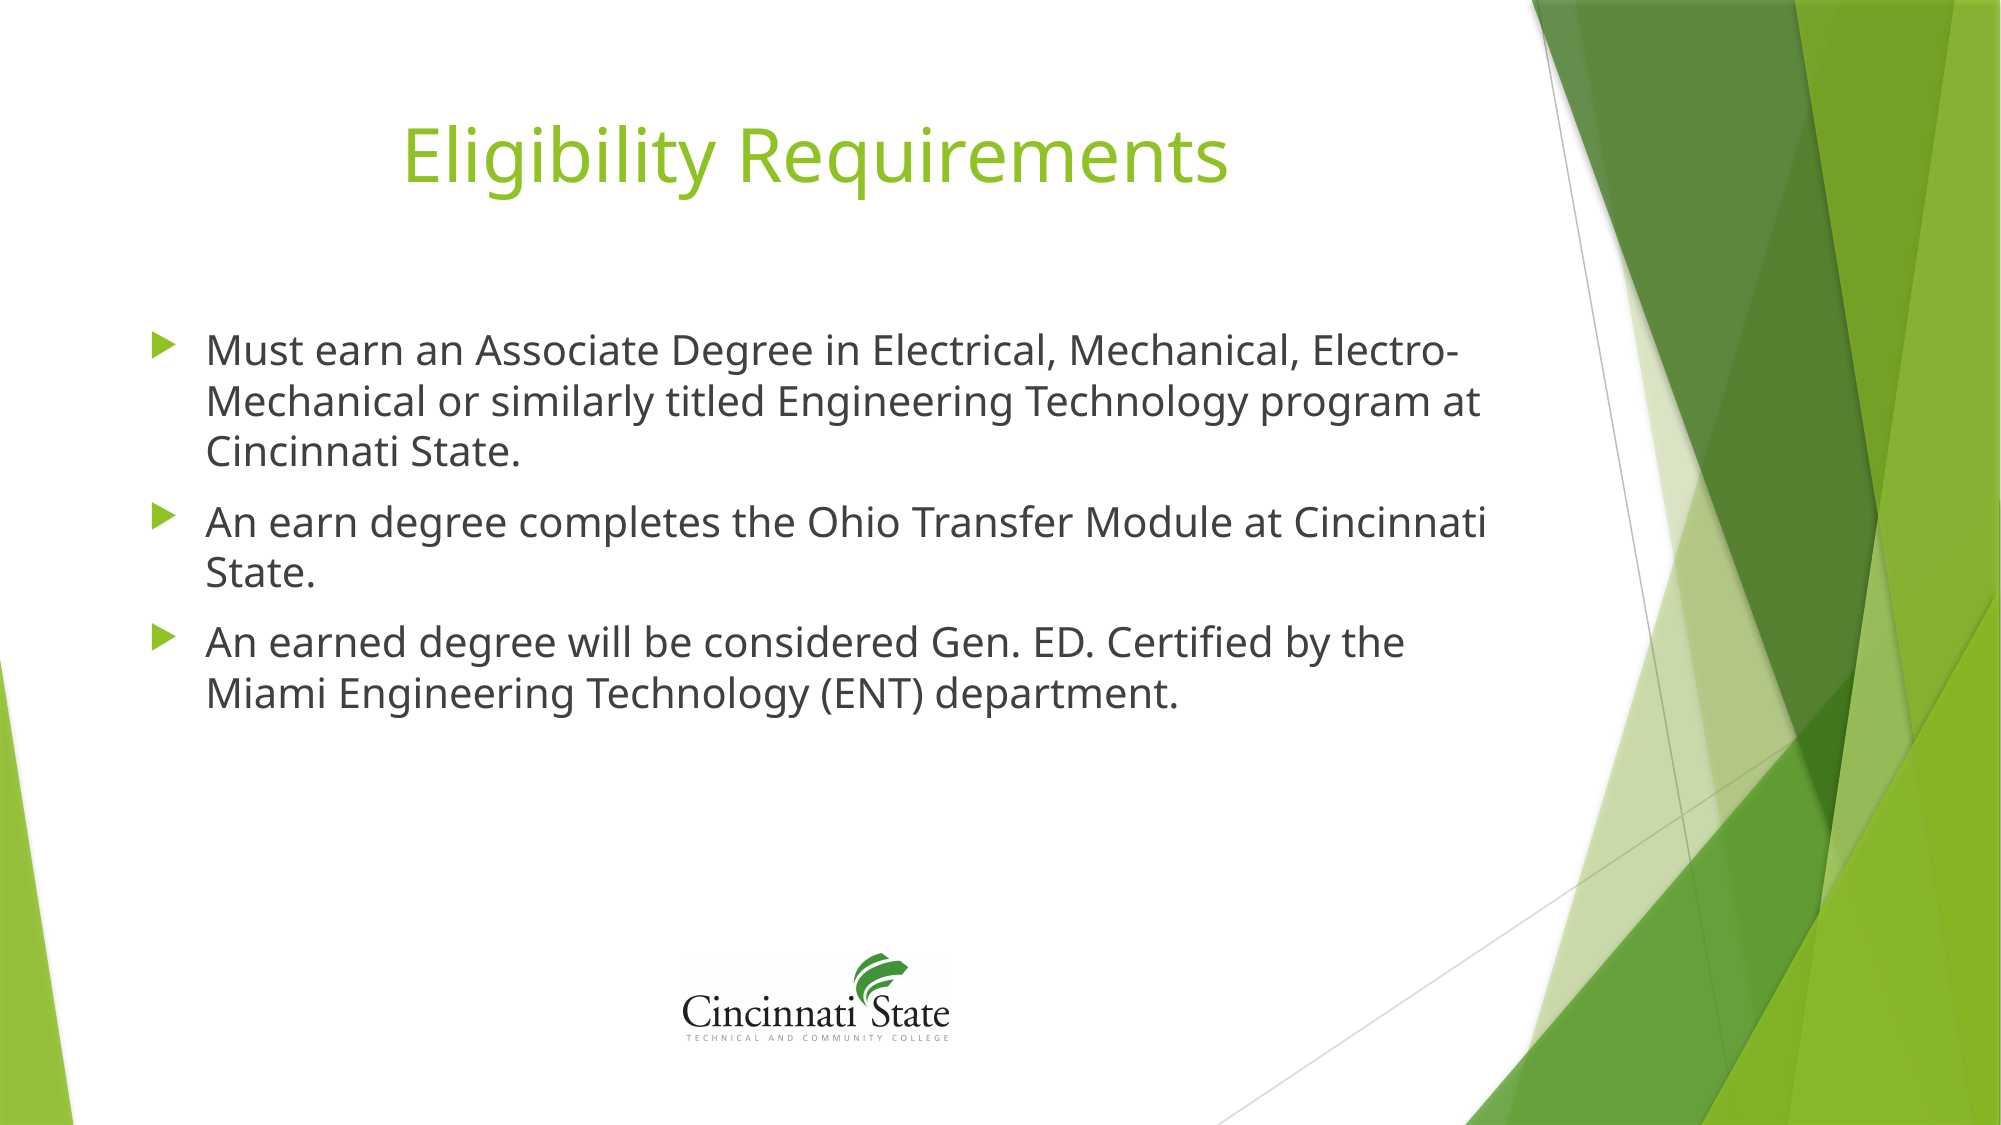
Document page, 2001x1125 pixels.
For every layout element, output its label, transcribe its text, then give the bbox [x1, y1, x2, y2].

title Eligibility Requirements [111, 99, 1522, 317]
list Must earn an Associate Degree in Electrical, Mechanical, Electro-Mechanical or similarly titled Engineering Technology program at Cincinnati State. An earn degree completes the Ohio Transfer Module at Cincinnati State. An earned degree will be considered Gen. ED. Certified by the Miami Engineering Technology (ENT) department. [134, 316, 1545, 954]
picture [683, 952, 949, 1042]
